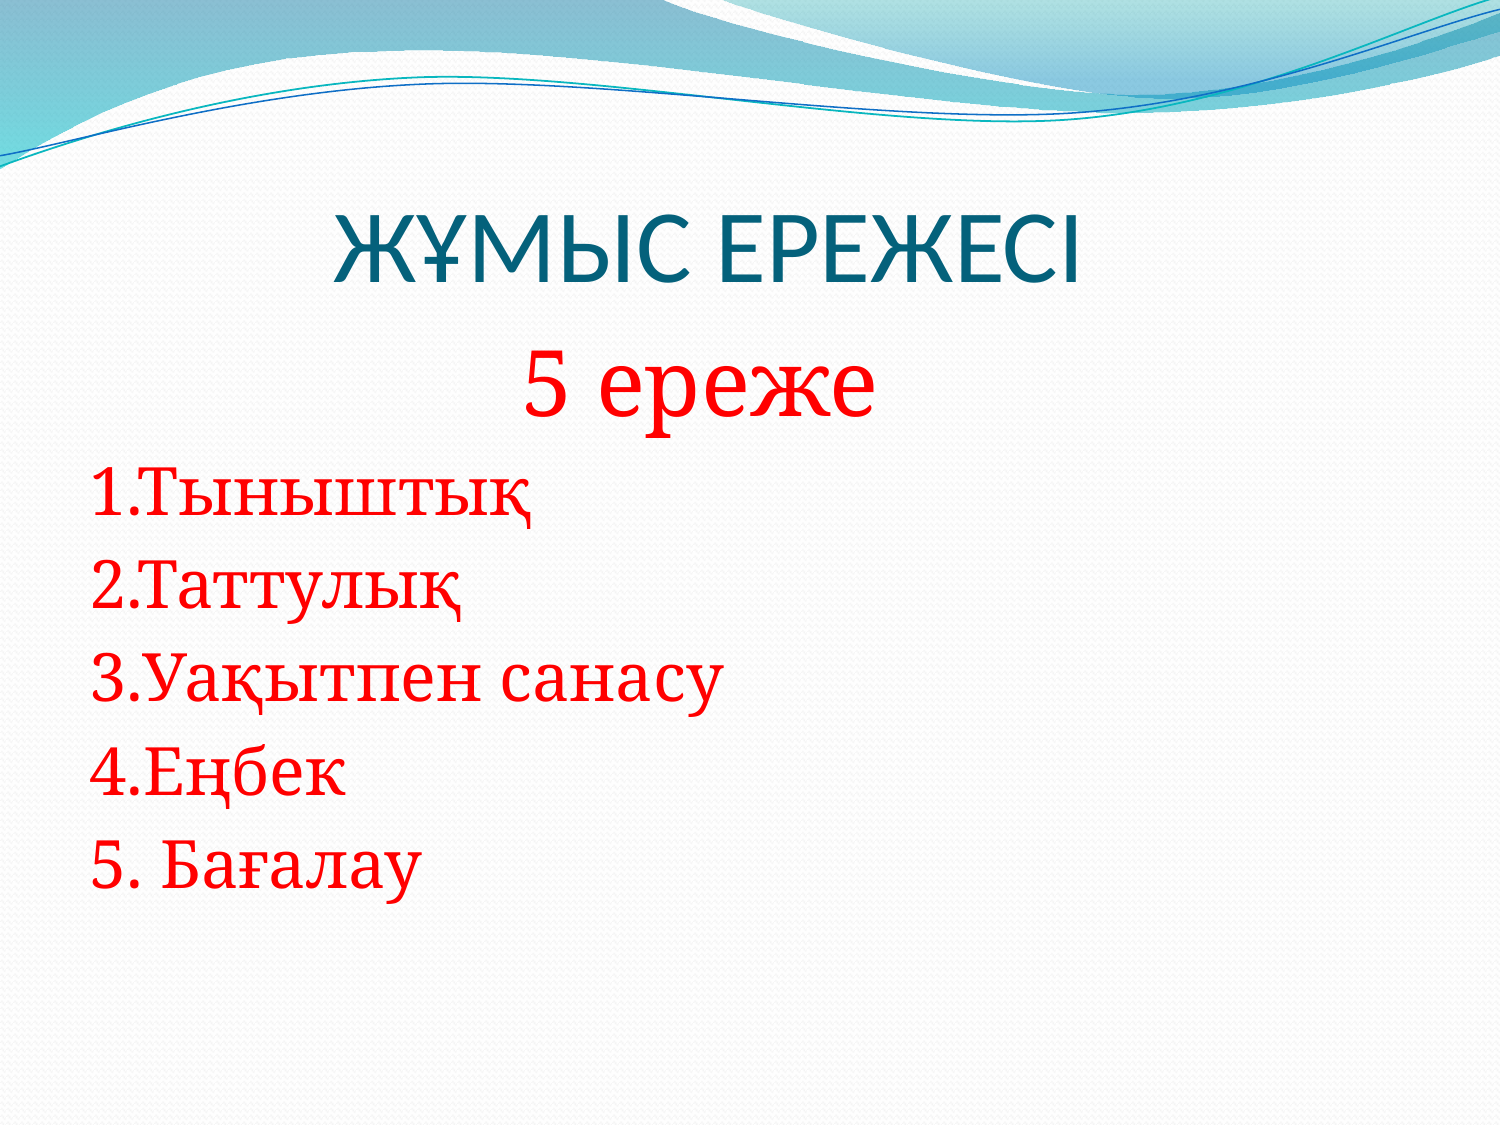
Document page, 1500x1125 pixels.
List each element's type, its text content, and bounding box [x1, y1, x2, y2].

list 5 ереже 1.Тыныштық 2.Таттулық 3.Уақытпен санасу 4.Еңбек 5. Бағалау [75, 317, 1425, 1038]
title ЖҰМЫС ЕРЕЖЕСІ [75, 115, 1425, 303]
